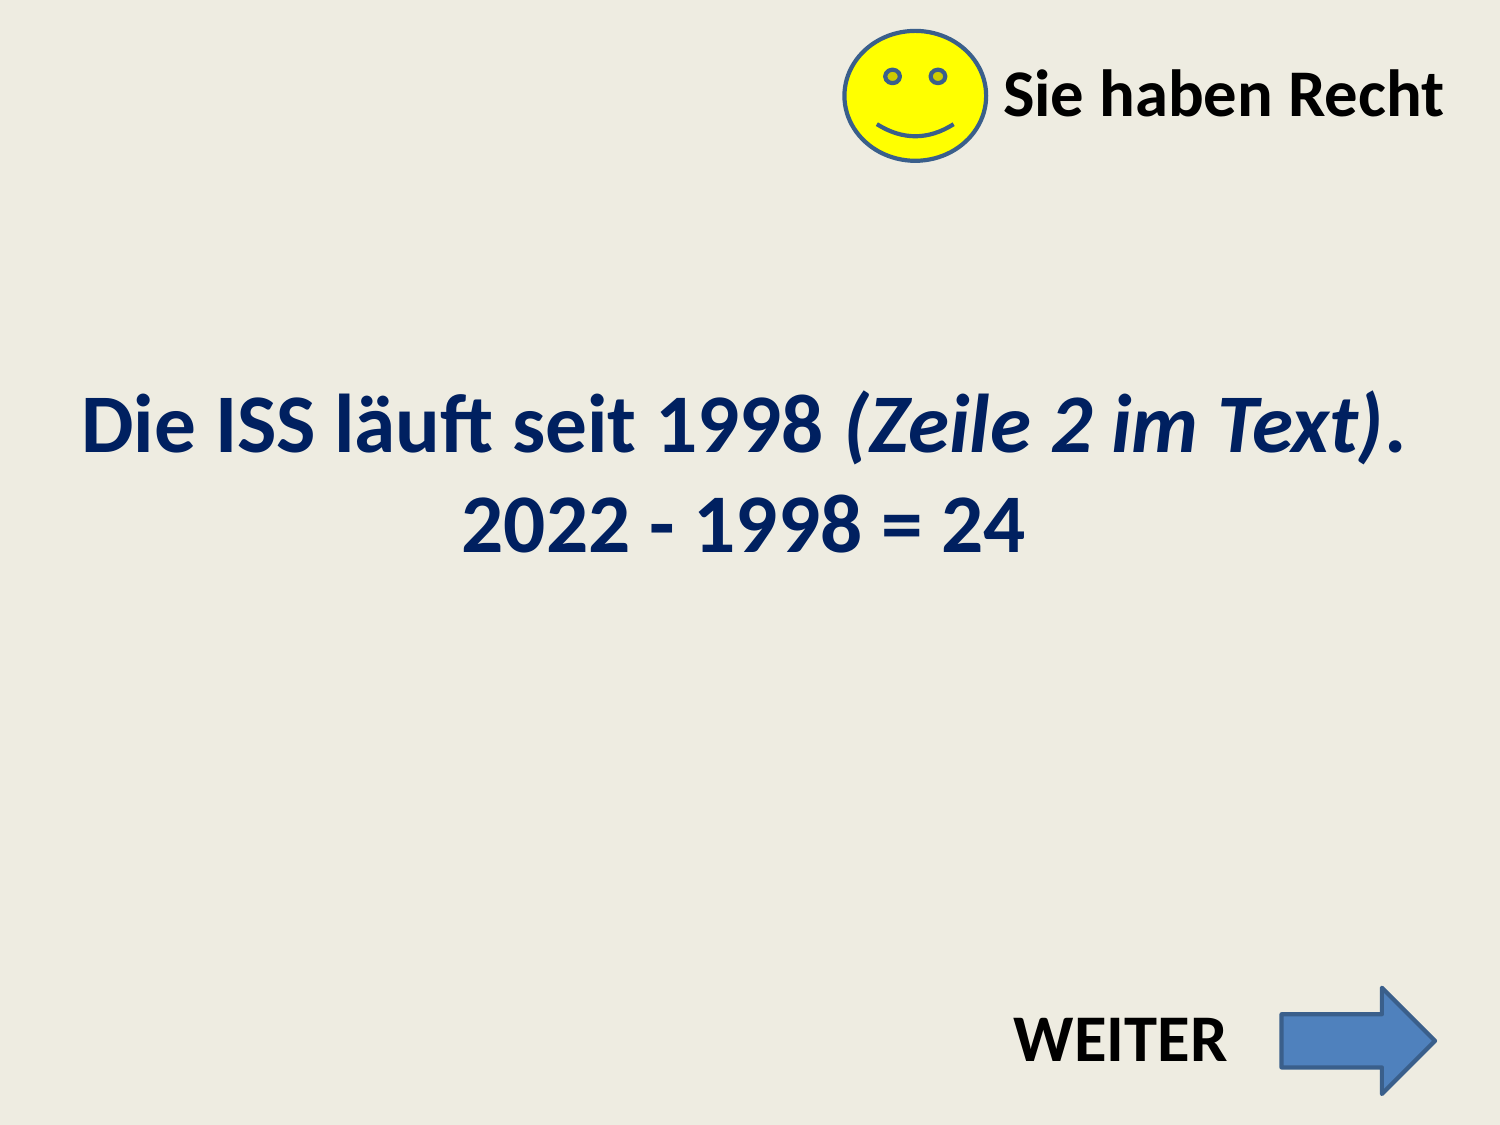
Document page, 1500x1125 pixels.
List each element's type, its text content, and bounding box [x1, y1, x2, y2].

text_box Die ISS läuft seit 1998 (Zeile 2 im Text). 2022 - 1998 = 24 [41, 361, 1447, 577]
text_box WEITER [999, 987, 1243, 1083]
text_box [844, 30, 1463, 162]
text_box [1279, 985, 1438, 1096]
